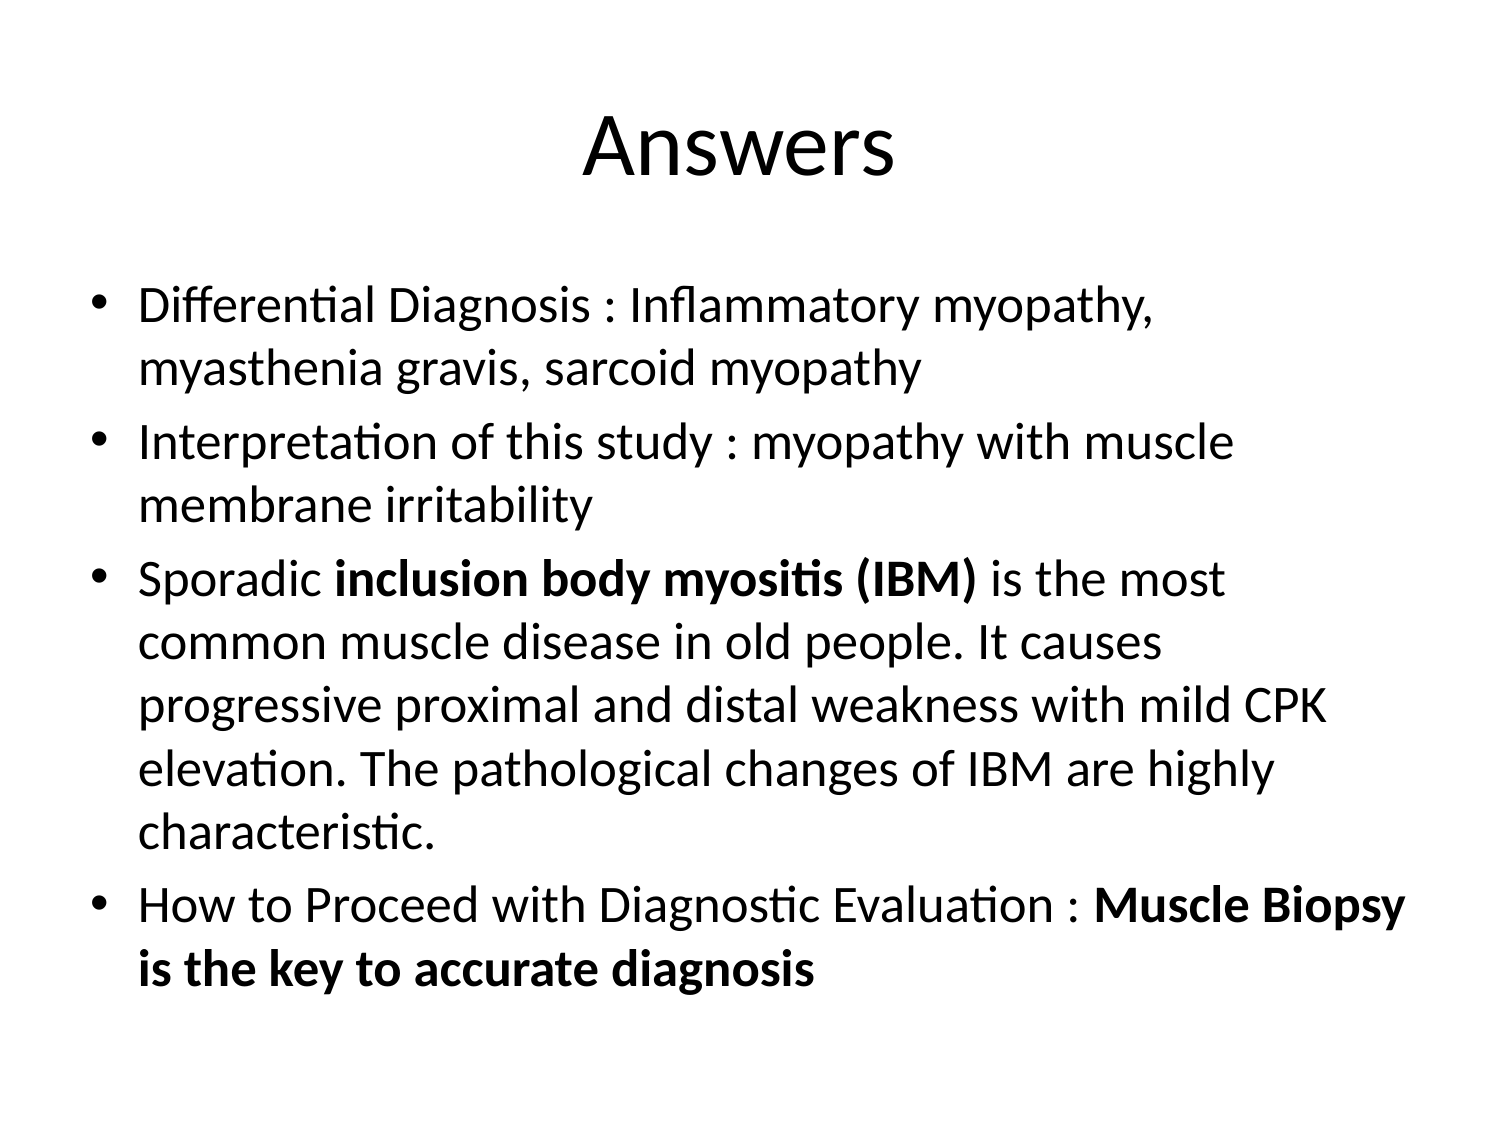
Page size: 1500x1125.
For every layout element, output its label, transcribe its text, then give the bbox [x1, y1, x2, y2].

title Answers [75, 45, 1425, 233]
list Differential Diagnosis : Inflammatory myopathy, myasthenia gravis, sarcoid myopathy Interpretation of this study : myopathy with muscle membrane irritability Sporadic inclusion body myositis (IBM) is the most common muscle disease in old people. It causes progressive proximal and distal weakness with mild CPK elevation. The pathological changes of IBM are highly characteristic. How to Proceed with Diagnostic Evaluation : Muscle Biopsy is the key to accurate diagnosis [75, 262, 1425, 1005]
